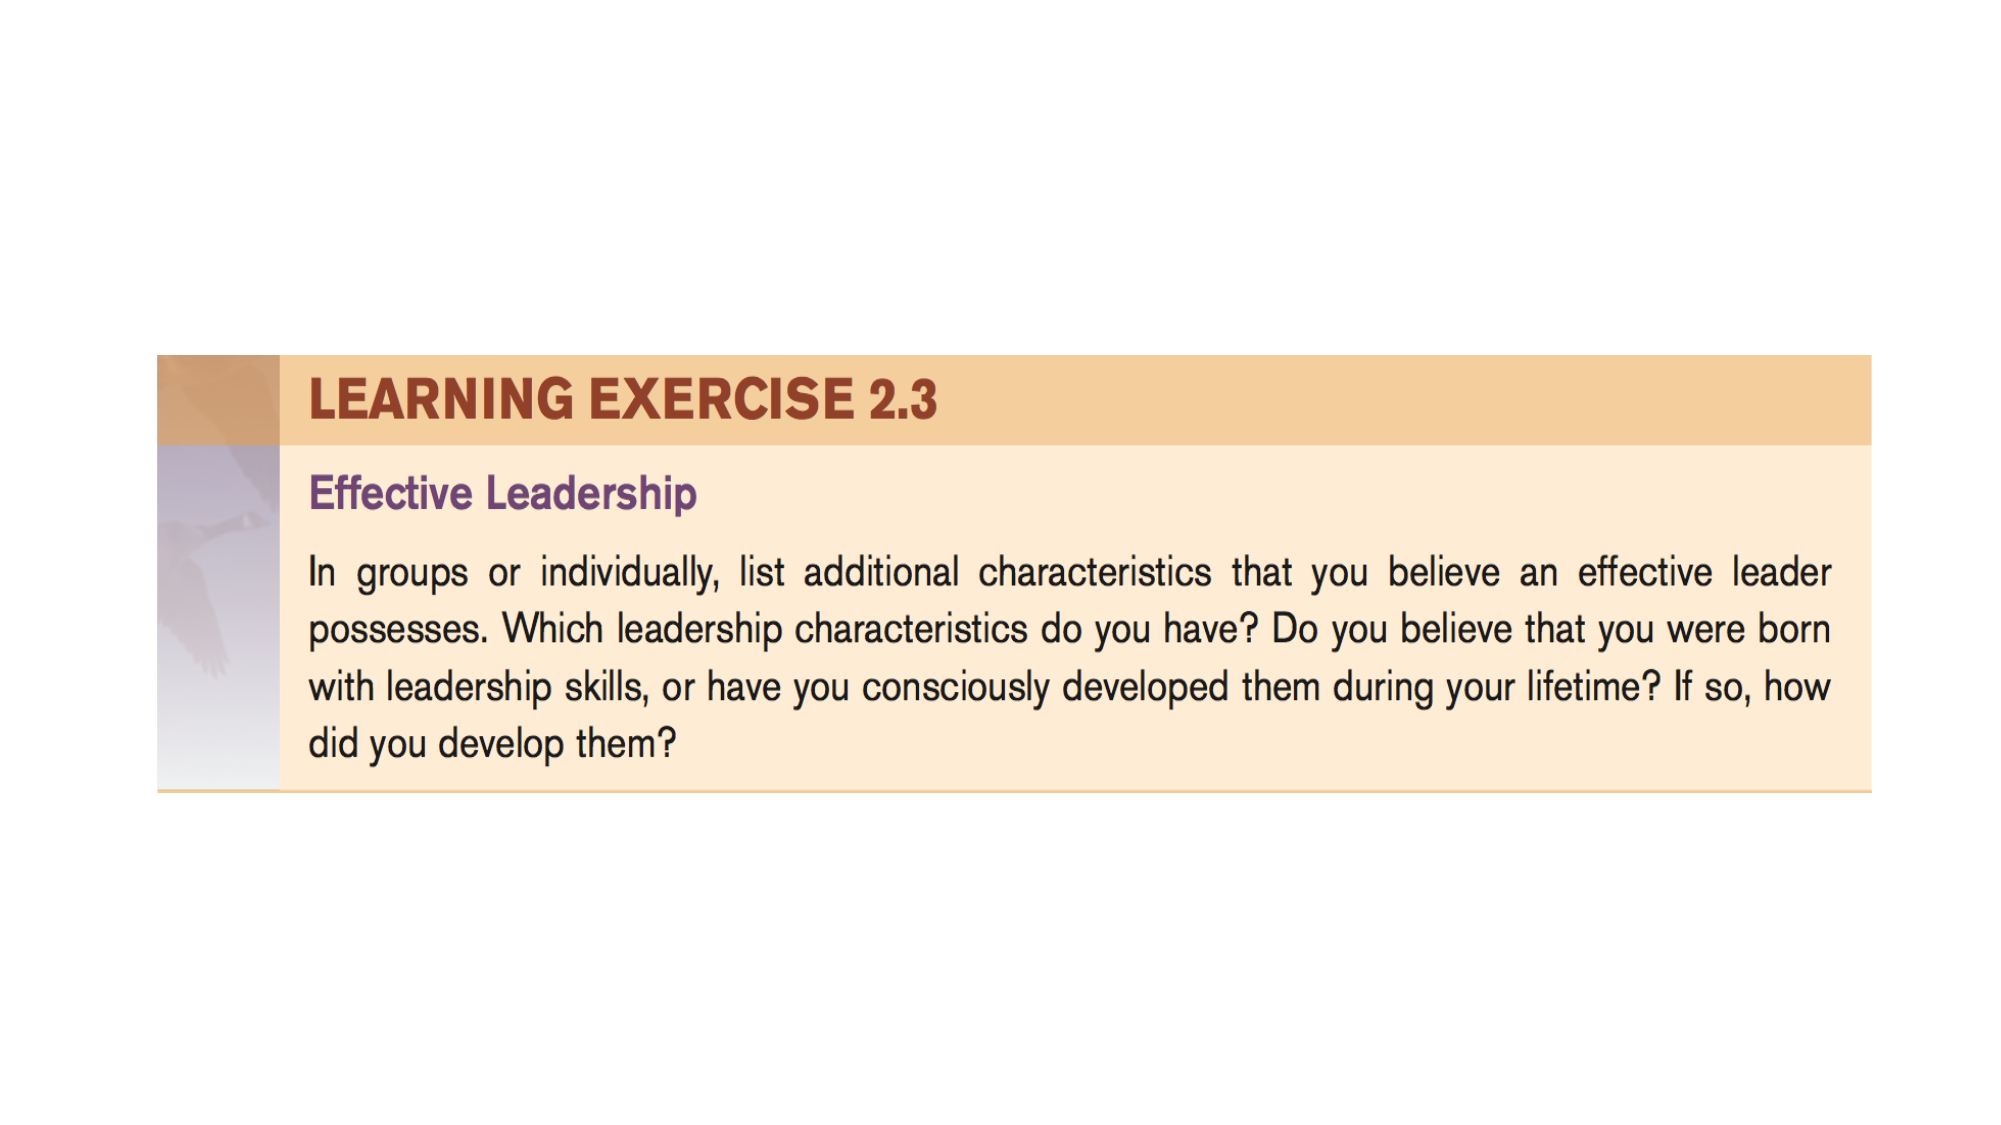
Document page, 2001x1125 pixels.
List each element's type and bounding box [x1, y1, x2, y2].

list [148, 355, 1875, 793]
